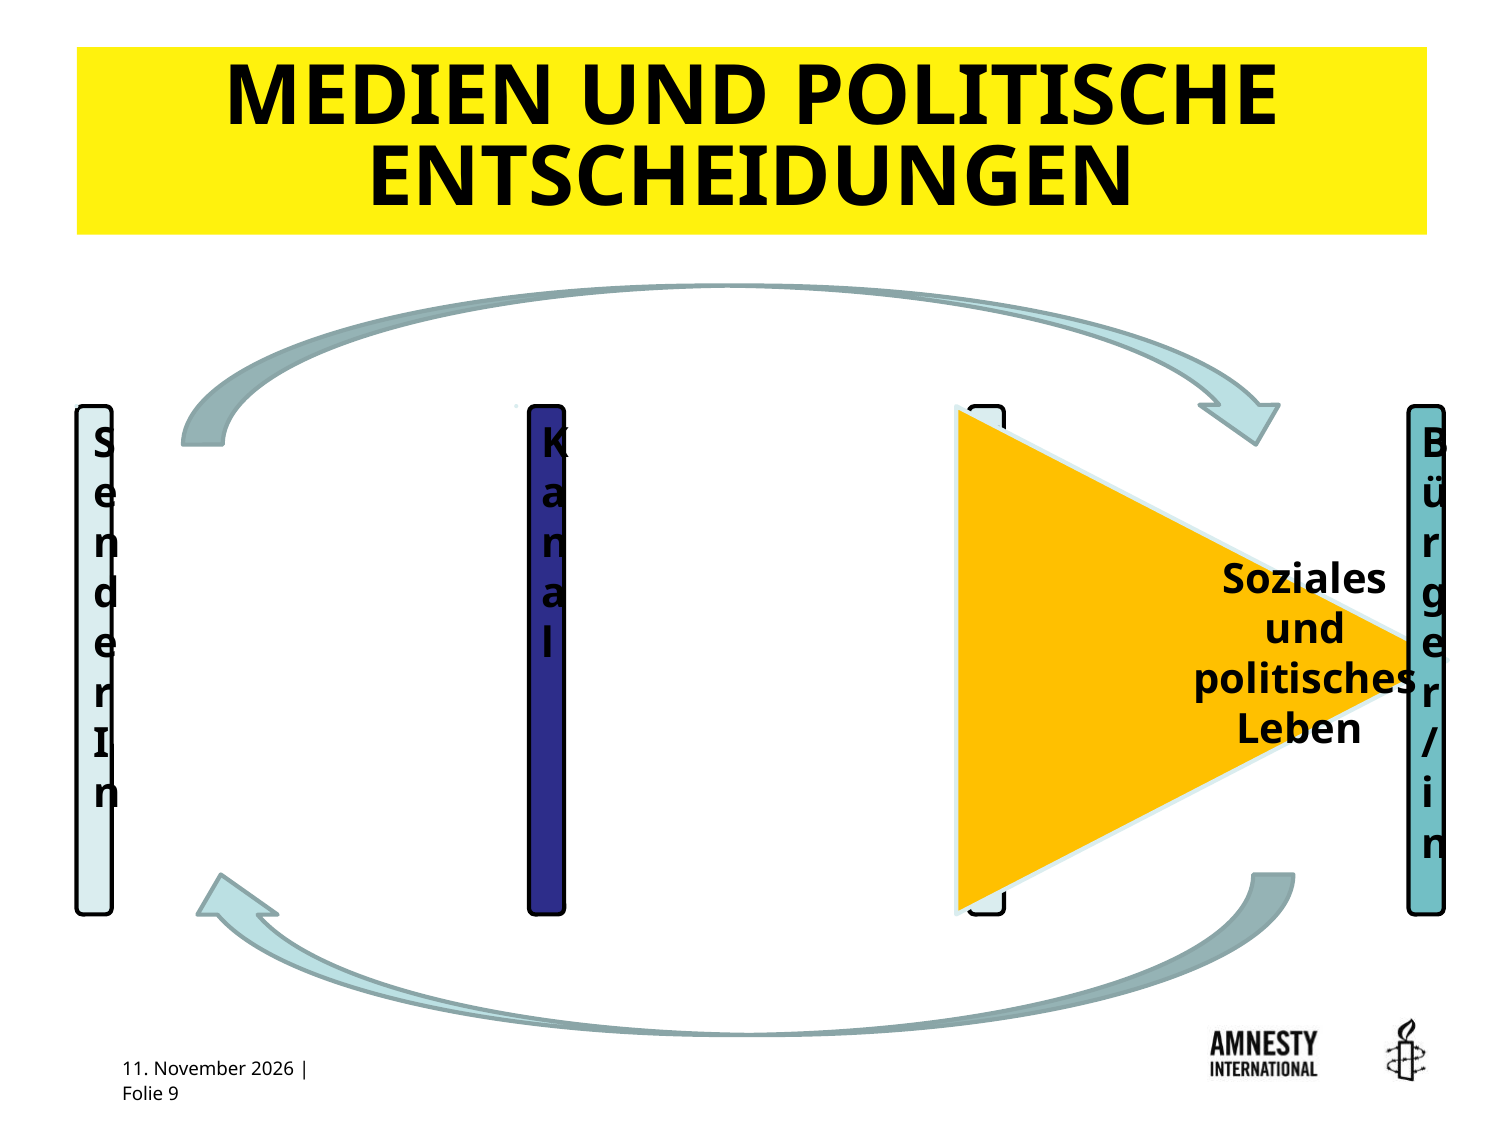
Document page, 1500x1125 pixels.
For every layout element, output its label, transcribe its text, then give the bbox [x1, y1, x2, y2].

text_box Soziales und politisches Leben [1431, 429, 1447, 760]
text_box [197, 283, 1281, 404]
text_box [223, 924, 1271, 1038]
picture [1207, 1017, 1429, 1082]
title MEDIEN UND POLITISCHE ENTSCHEIDUNGEN [76, 47, 1427, 235]
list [76, 405, 1427, 915]
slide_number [122, 1056, 342, 1079]
